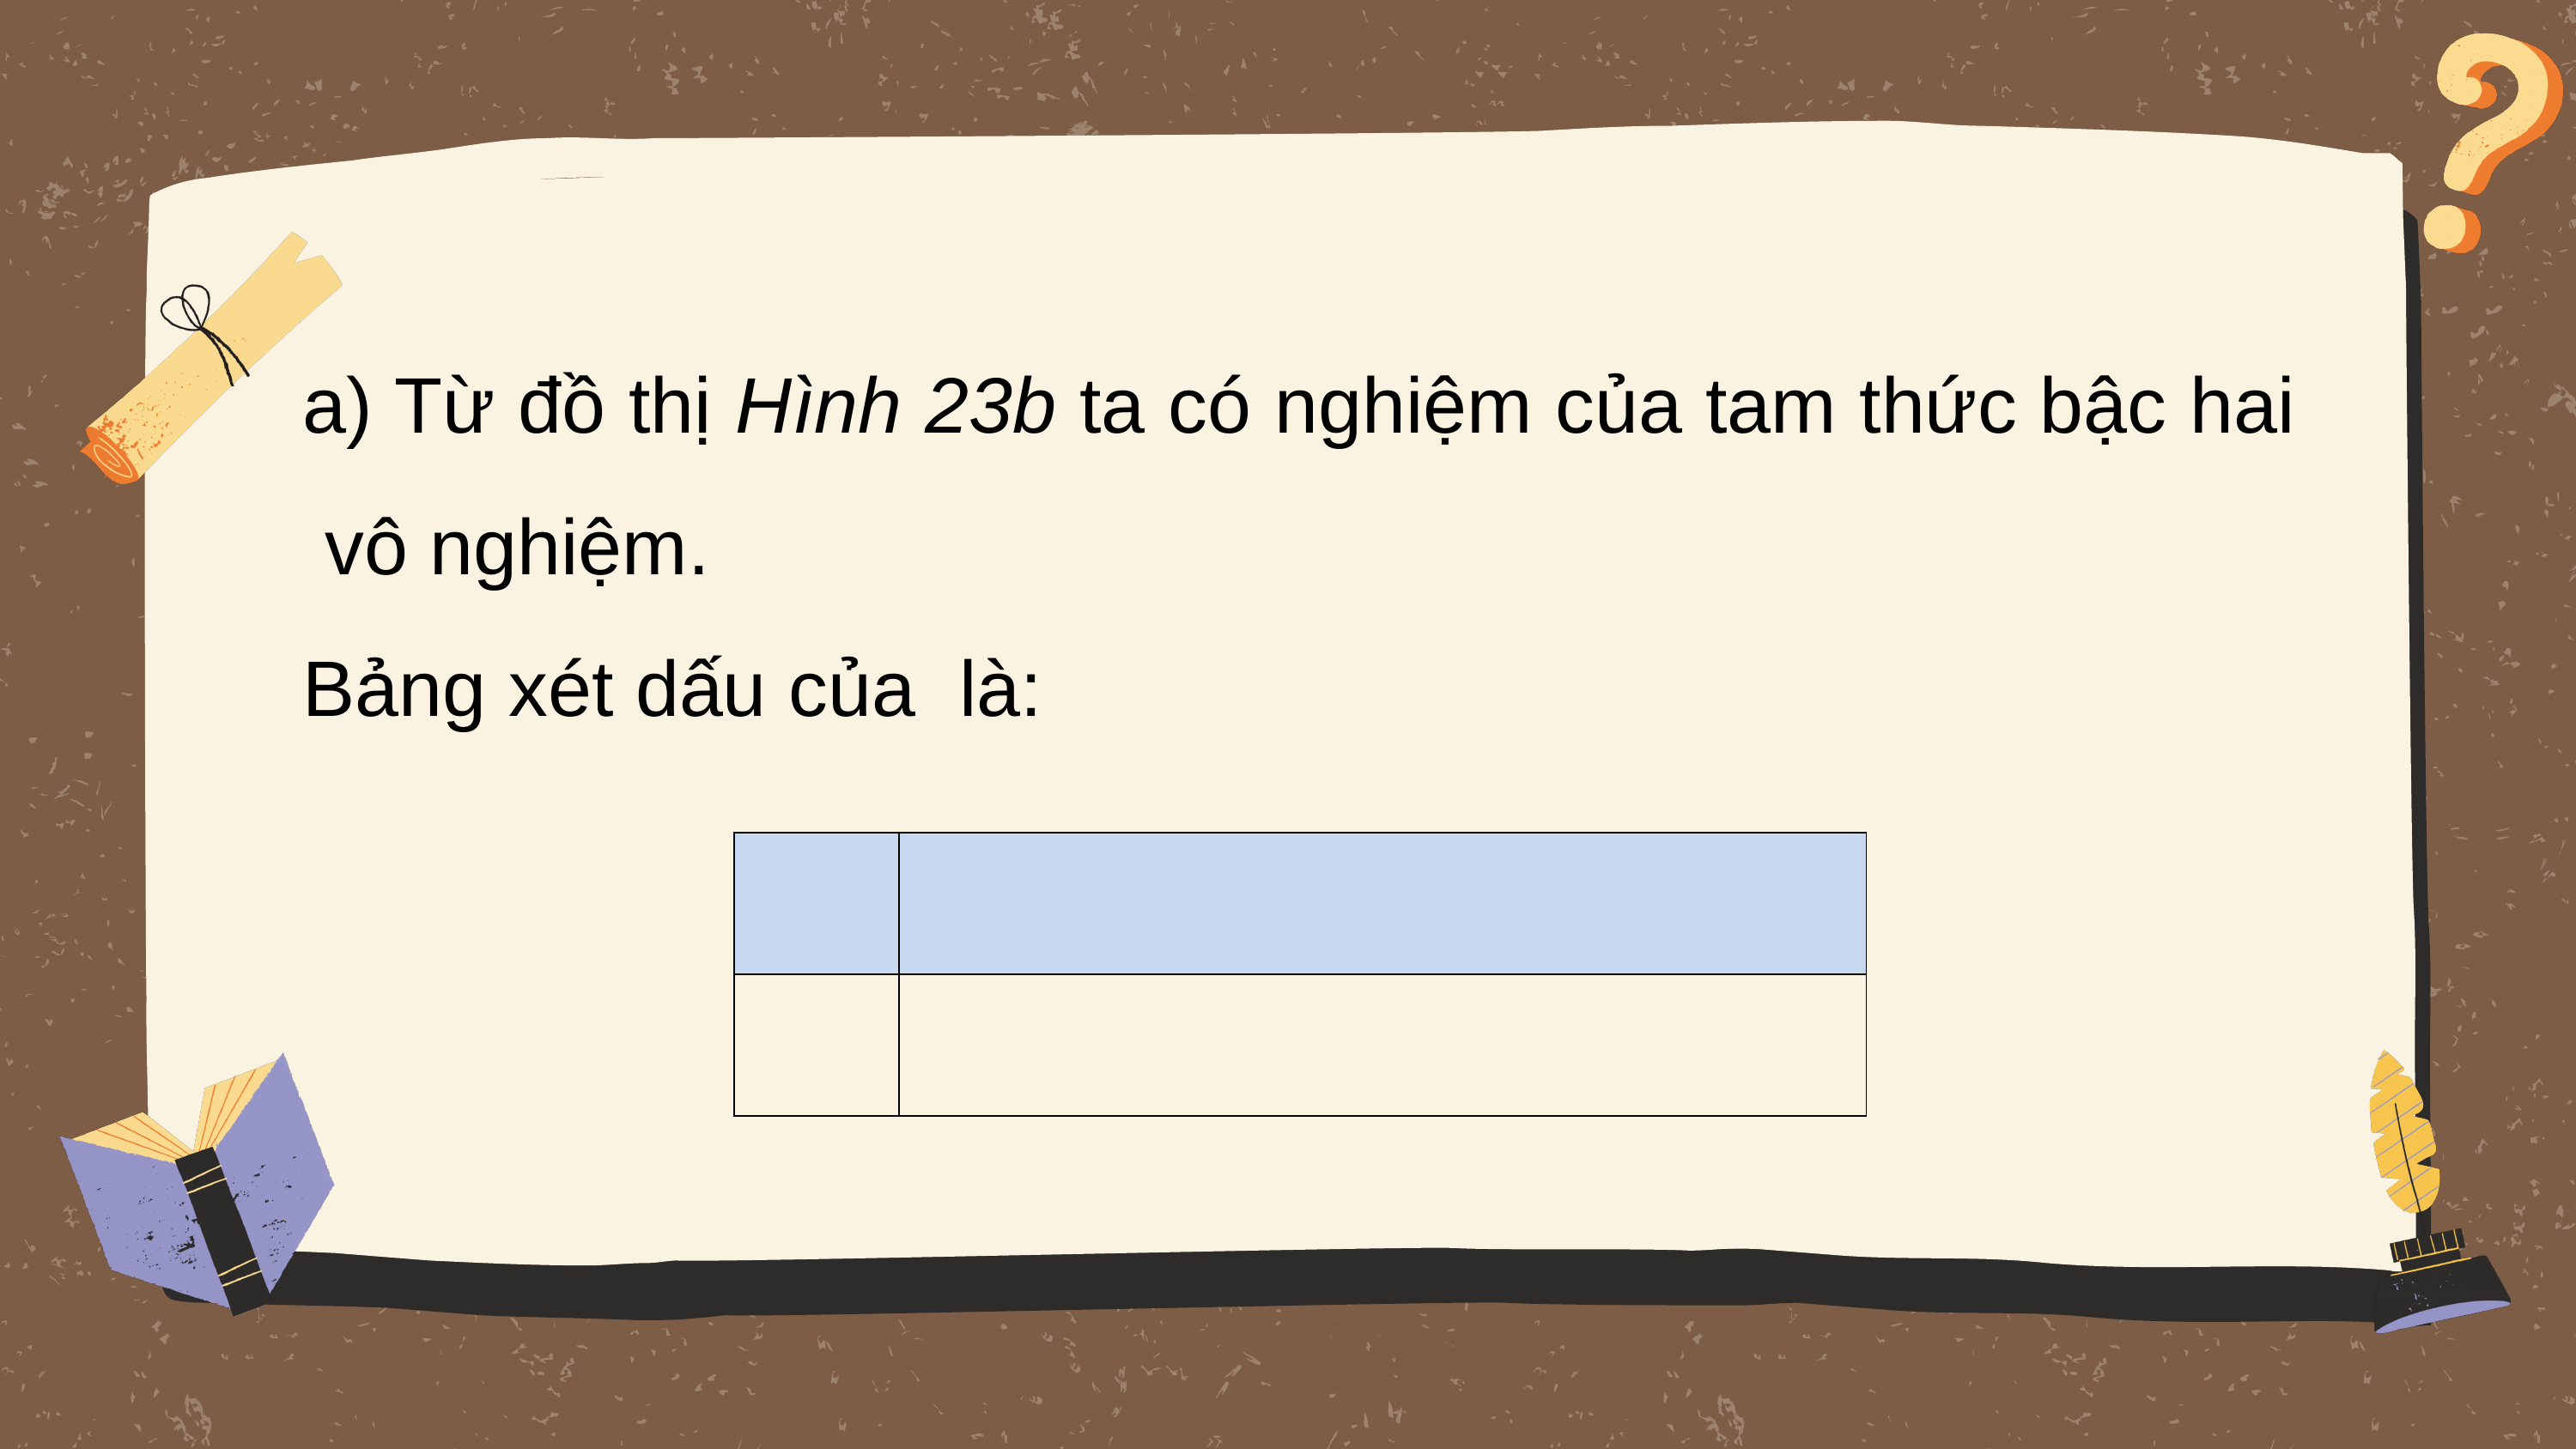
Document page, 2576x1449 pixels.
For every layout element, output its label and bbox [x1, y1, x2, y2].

picture [94, 220, 330, 497]
picture [2417, 33, 2548, 257]
text_box [0, 0, 2576, 1449]
picture [2344, 1046, 2485, 1326]
picture [91, 1085, 333, 1317]
text_box [144, 120, 2432, 1328]
